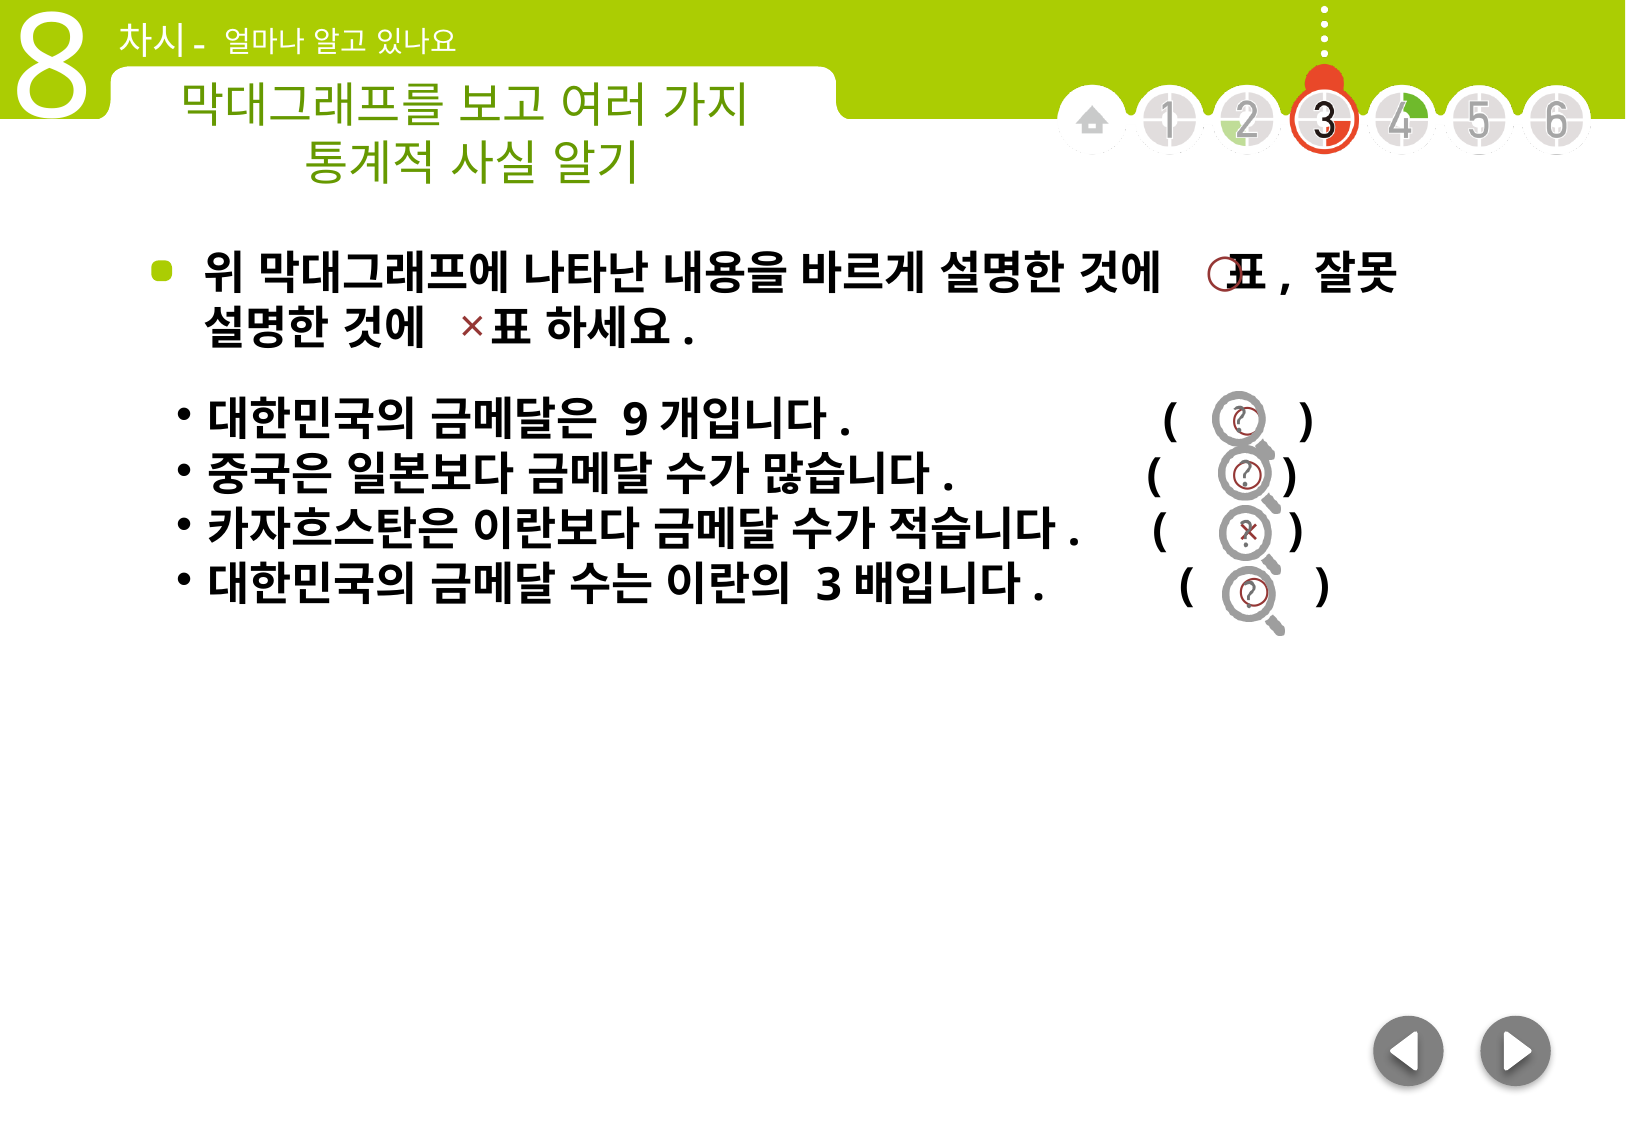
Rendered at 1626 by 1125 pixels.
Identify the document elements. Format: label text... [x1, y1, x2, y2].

picture [1056, 4, 1591, 155]
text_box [161, 379, 1455, 620]
text_box 막대그래프를 보고 여러 가지 통계적 사실 알기 [109, 75, 836, 198]
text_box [151, 232, 1478, 363]
text_box [0, 0, 1625, 75]
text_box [1373, 1015, 1444, 1087]
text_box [1480, 1015, 1551, 1087]
picture [1212, 390, 1285, 636]
